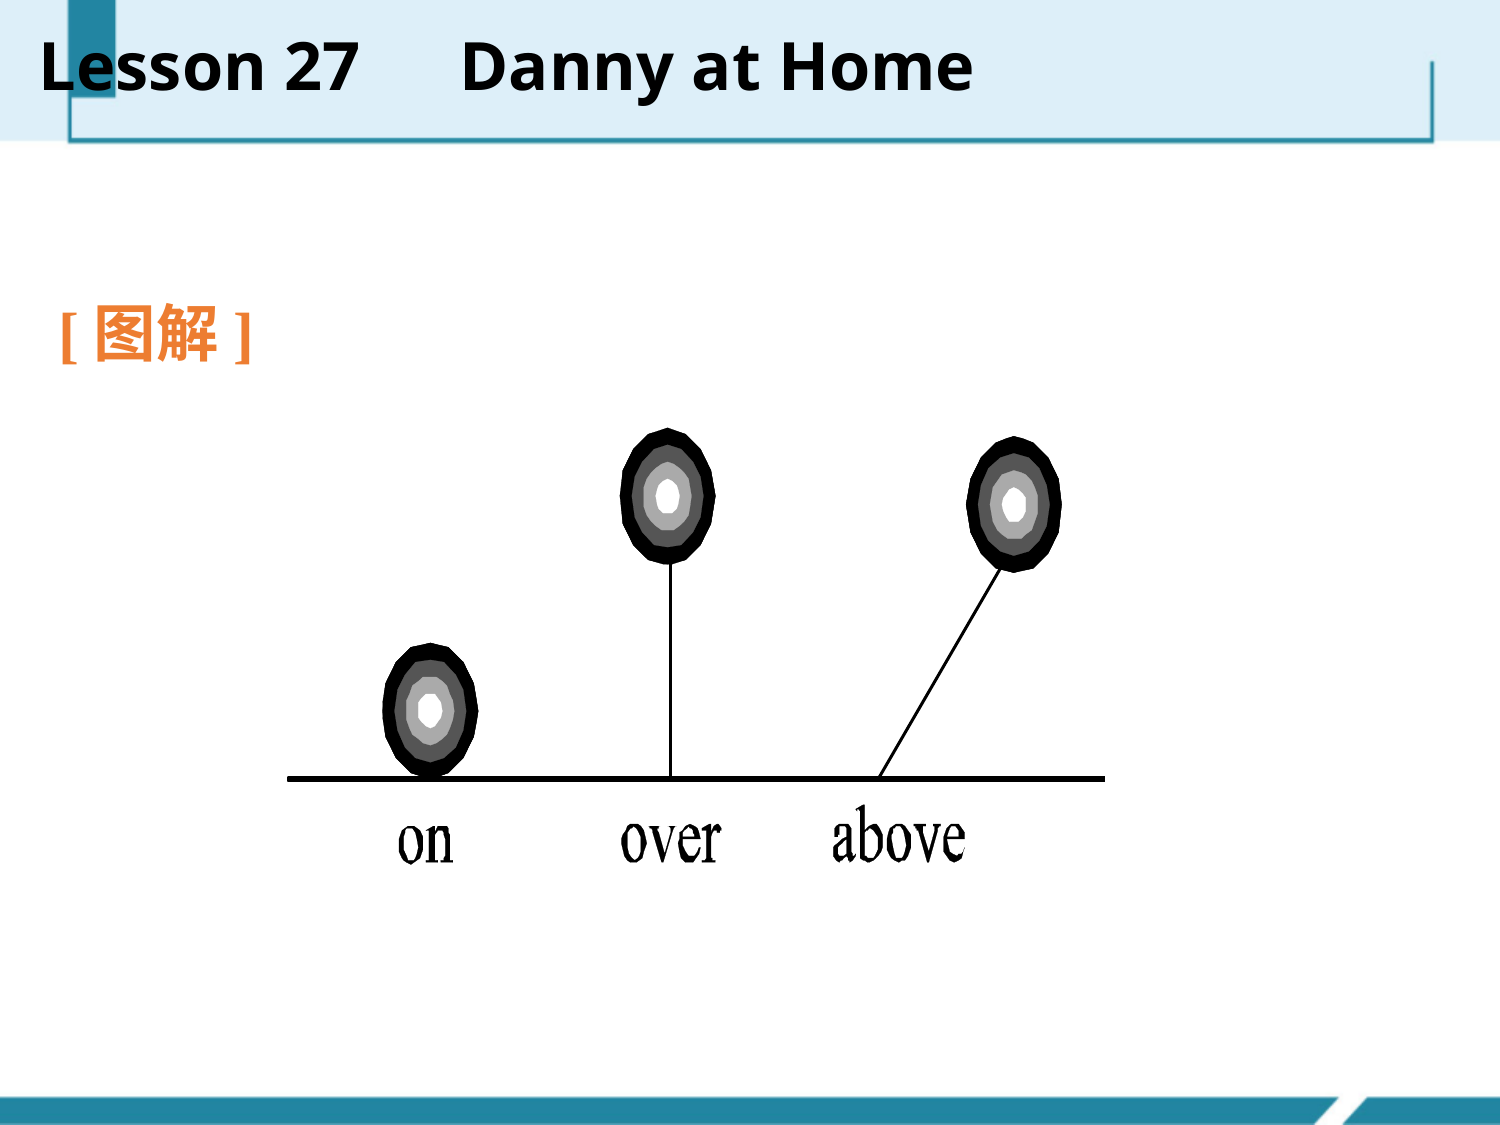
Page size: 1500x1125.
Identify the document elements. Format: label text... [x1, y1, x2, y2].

text_box Lesson 27 Danny at Home [23, 16, 991, 112]
text_box [图解] [43, 249, 1369, 377]
picture [0, 0, 1500, 1125]
